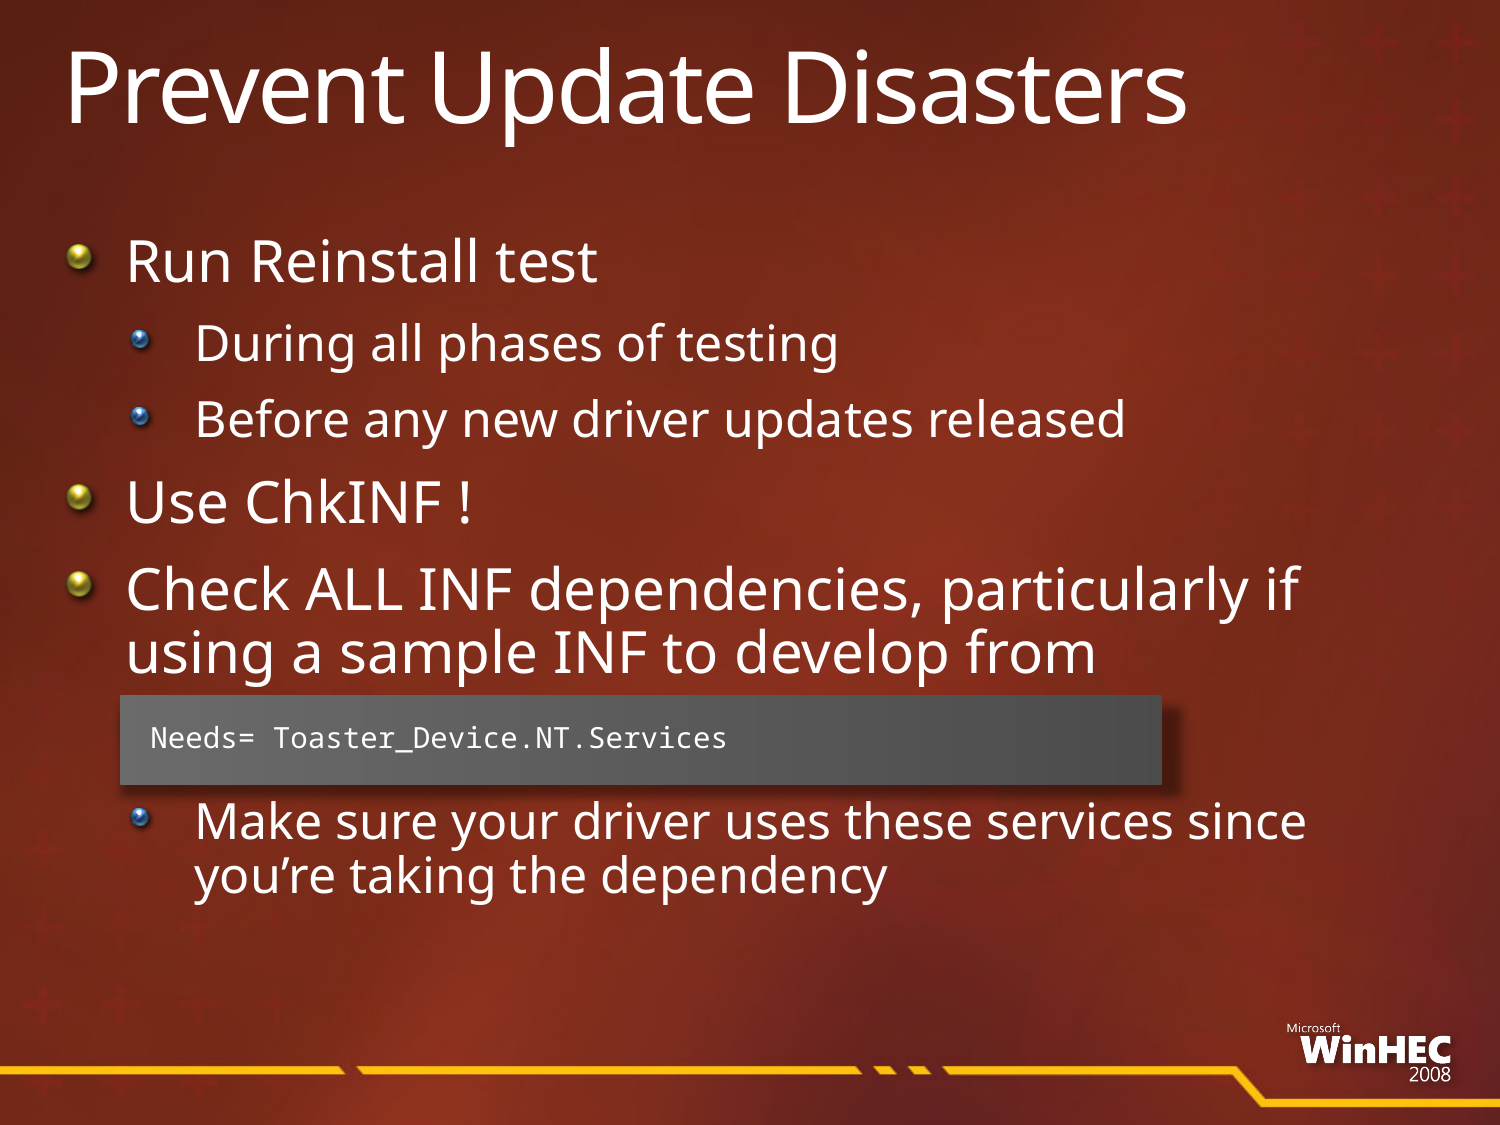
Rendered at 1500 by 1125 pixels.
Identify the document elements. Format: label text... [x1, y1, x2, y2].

title Prevent Update Disasters [62, 37, 1438, 147]
text_box Needs= Toaster_Device.NT.Services [120, 695, 1162, 785]
picture [0, 0, 1500, 1125]
list Run Reinstall test During all phases of testing Before any new driver updates released Use ChkINF ! Check ALL INF dependencies, particularly if using a sample INF to develop from Make sure your driver uses these services since you’re taking the dependency [62, 232, 1438, 1003]
